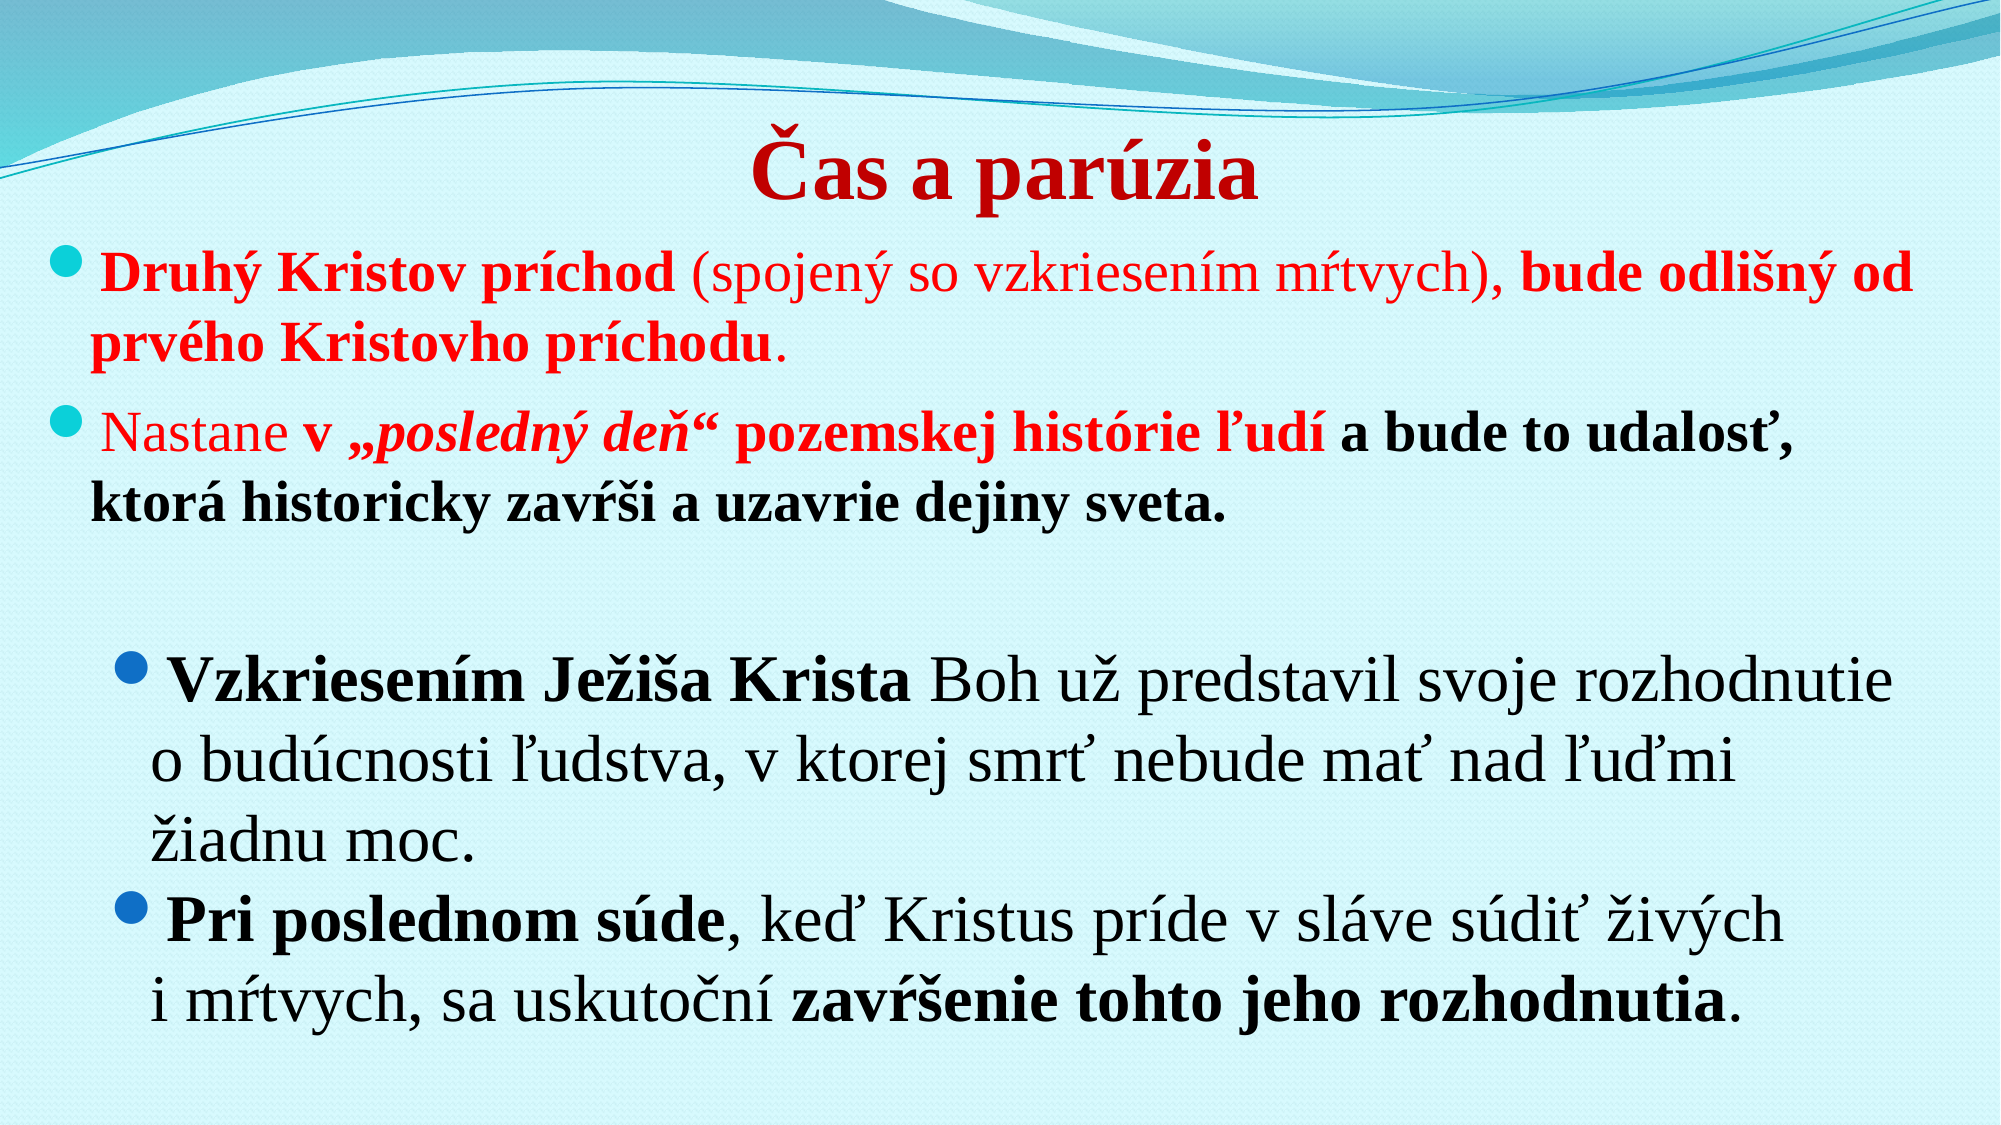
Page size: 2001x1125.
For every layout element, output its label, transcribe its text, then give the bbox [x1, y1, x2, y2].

title Čas a parúzia [31, 105, 2000, 296]
list Druhý Kristov príchod (spojený so vzkriesením mŕtvych), bude odlišný od prvého Kristovho príchodu. Nastane v „posledný deň“ pozemskej histórie ľudí a bude to udalosť, ktorá historicky zavŕši a uzavrie dejiny sveta. Vzkriesením Ježiša Krista Boh už predstavil svoje rozhodnutie o budúcnosti ľudstva, v ktorej smrť nebude mať nad ľuďmi žiadnu moc. Pri poslednom súde, keď Kristus príde v sláve súdiť živých i mŕtvych, sa uskutoční zavŕšenie tohto jeho rozhodnutia. [30, 225, 1946, 1103]
